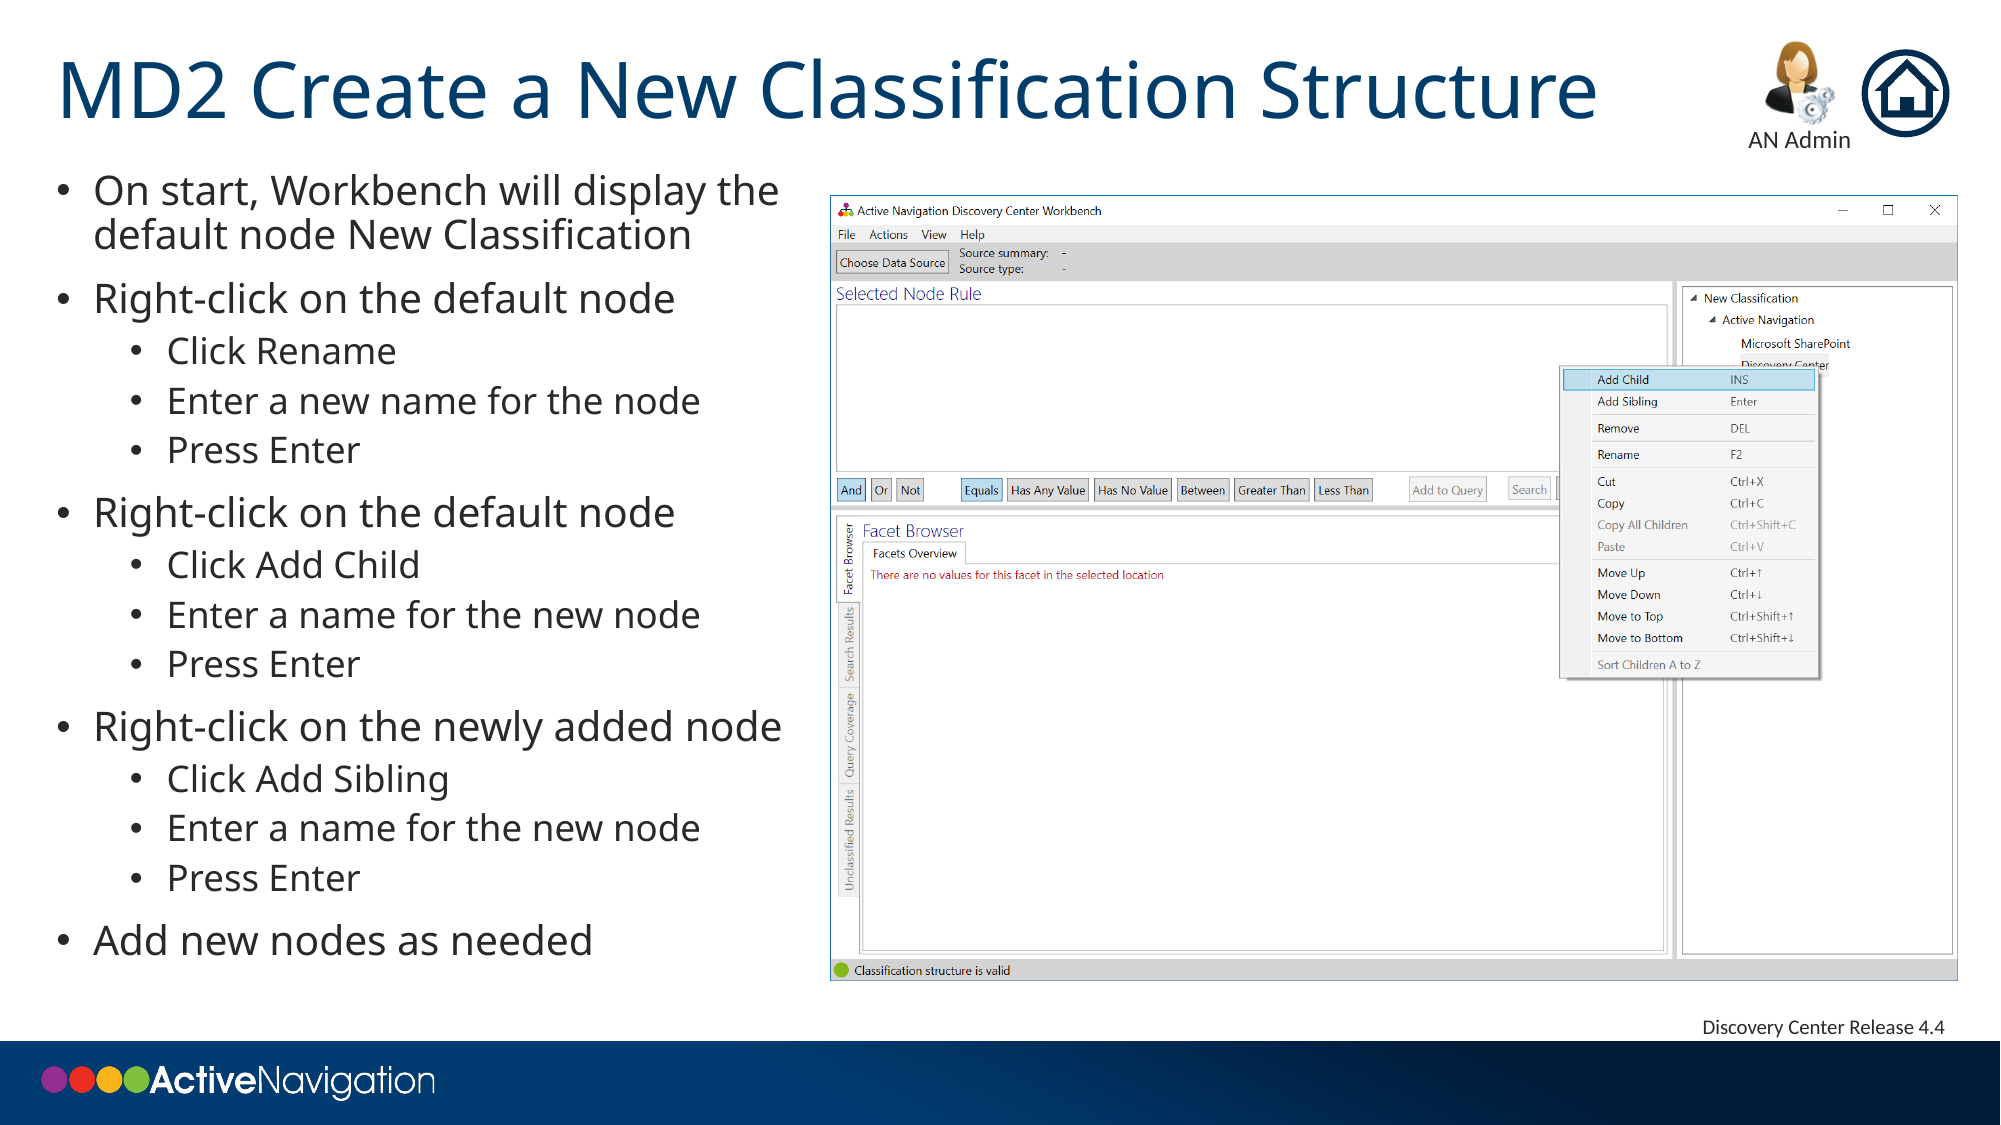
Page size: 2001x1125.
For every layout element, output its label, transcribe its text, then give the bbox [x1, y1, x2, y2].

list On start, Workbench will display the default node New Classification Right-click on the default node Click Rename Enter a new name for the node Press Enter Right-click on the default node Click Add Child Enter a name for the new node Press Enter Right-click on the newly added node Click Add Sibling Enter a name for the new node Press Enter Add new nodes as needed [41, 162, 810, 1014]
picture [1764, 40, 1836, 126]
title MD2 Create a New Classification Structure [41, 41, 1625, 146]
picture [0, 1041, 2000, 1125]
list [830, 195, 1958, 981]
